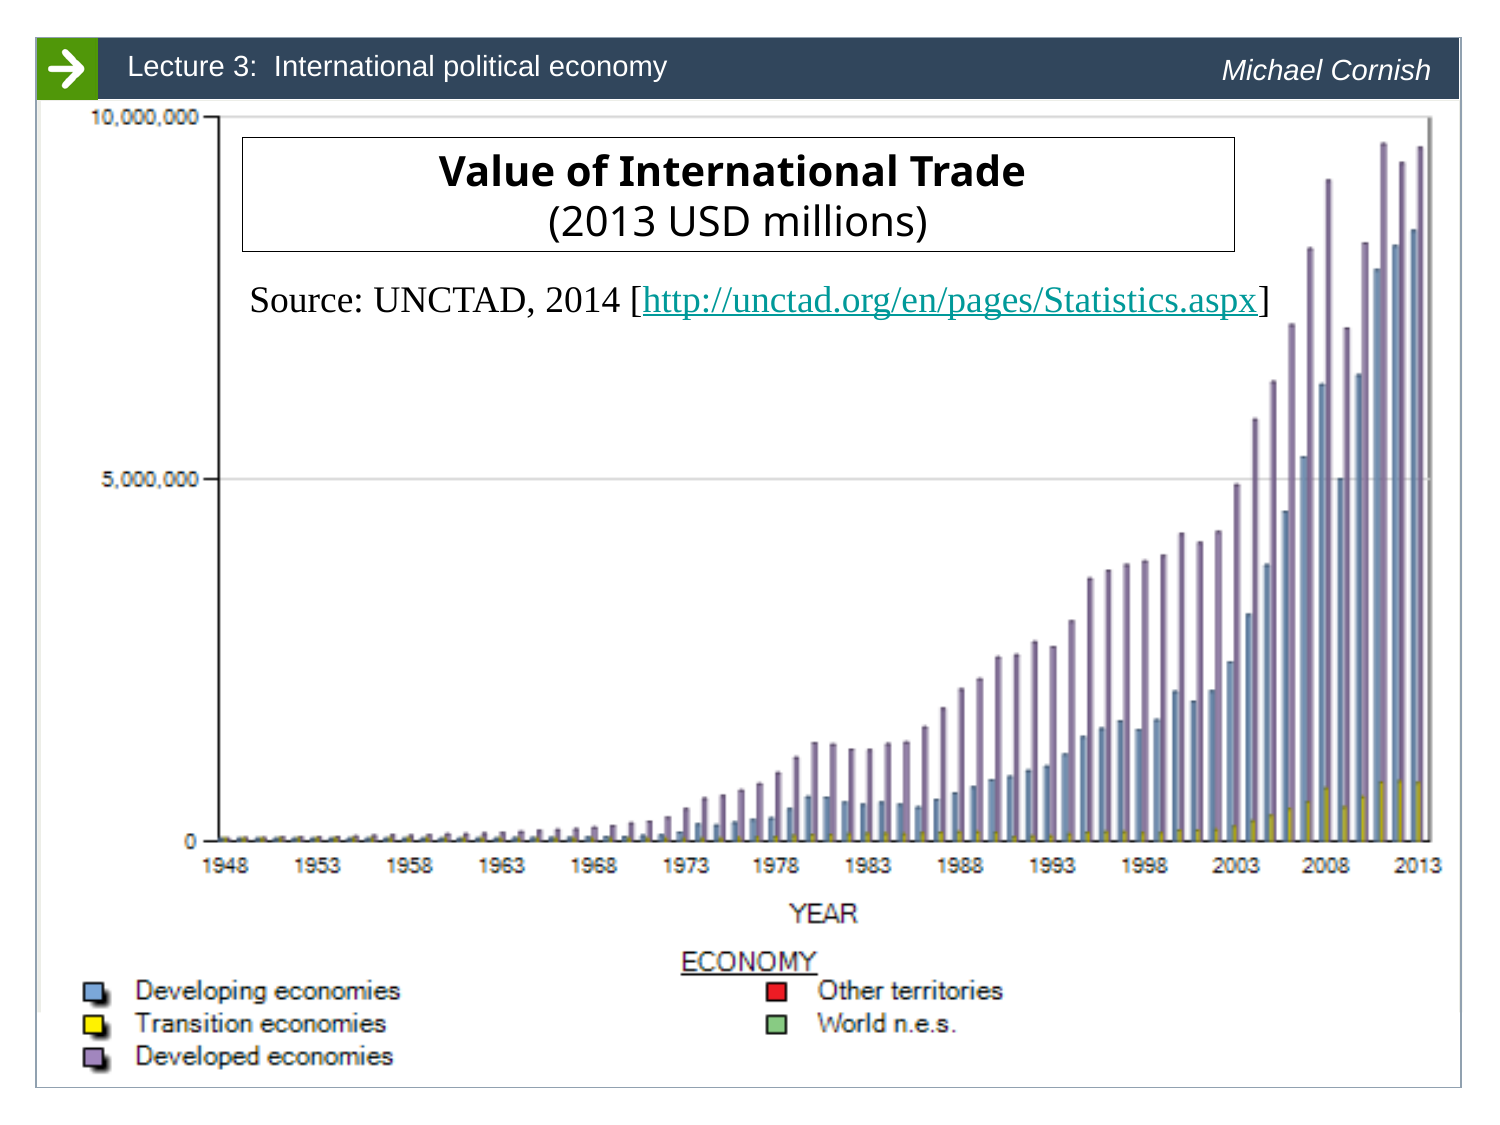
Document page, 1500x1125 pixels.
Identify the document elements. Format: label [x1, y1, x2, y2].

picture [41, 101, 1459, 1083]
picture [37, 38, 98, 100]
